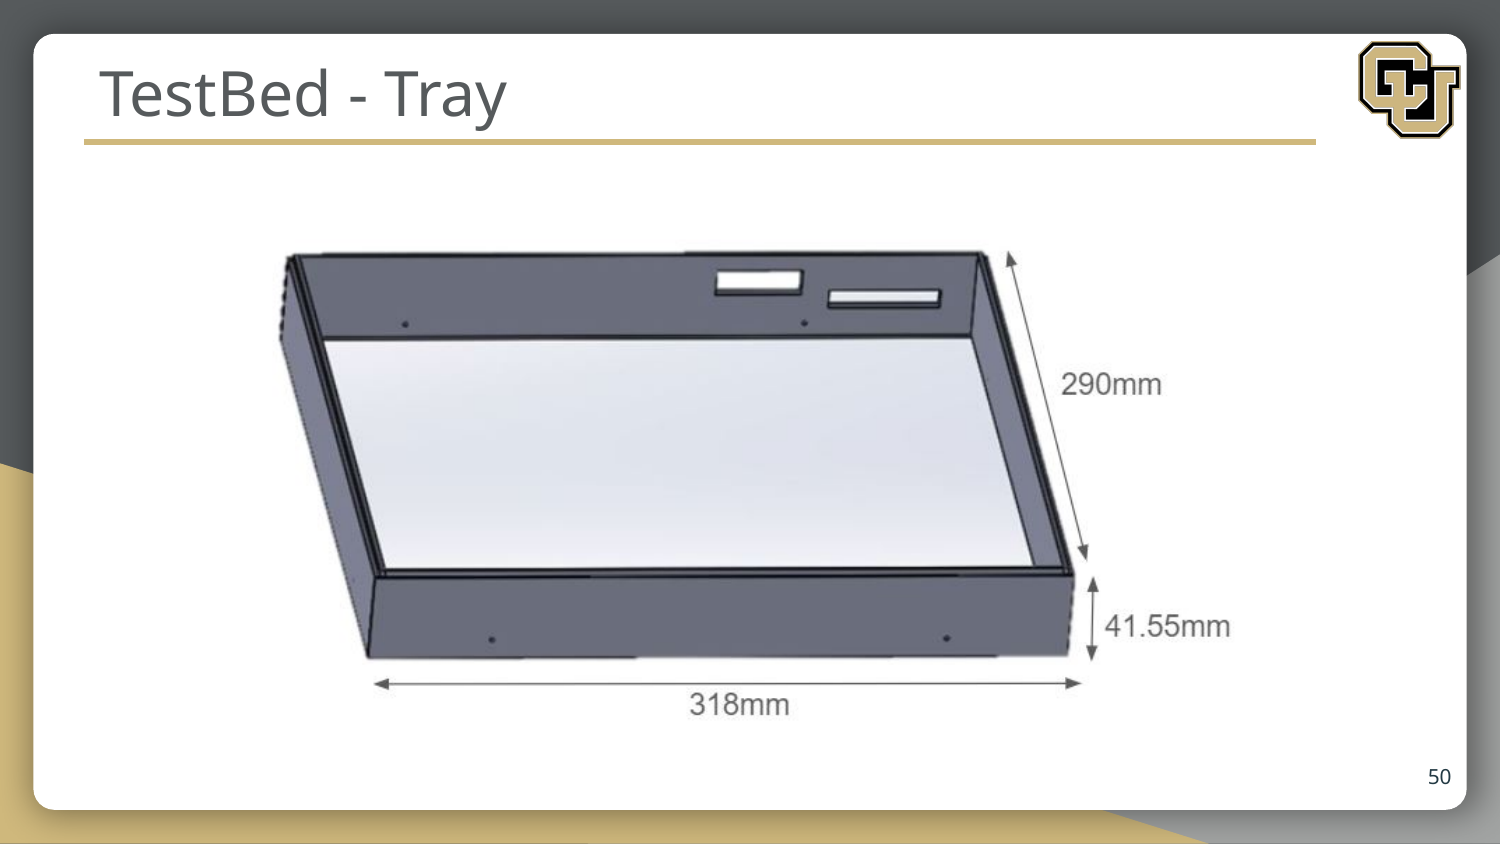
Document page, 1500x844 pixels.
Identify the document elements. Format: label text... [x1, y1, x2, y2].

title TestBed - Tray [84, 38, 1316, 142]
picture [206, 195, 1268, 746]
picture [1358, 41, 1461, 139]
slide_number 50 [1376, 745, 1467, 810]
